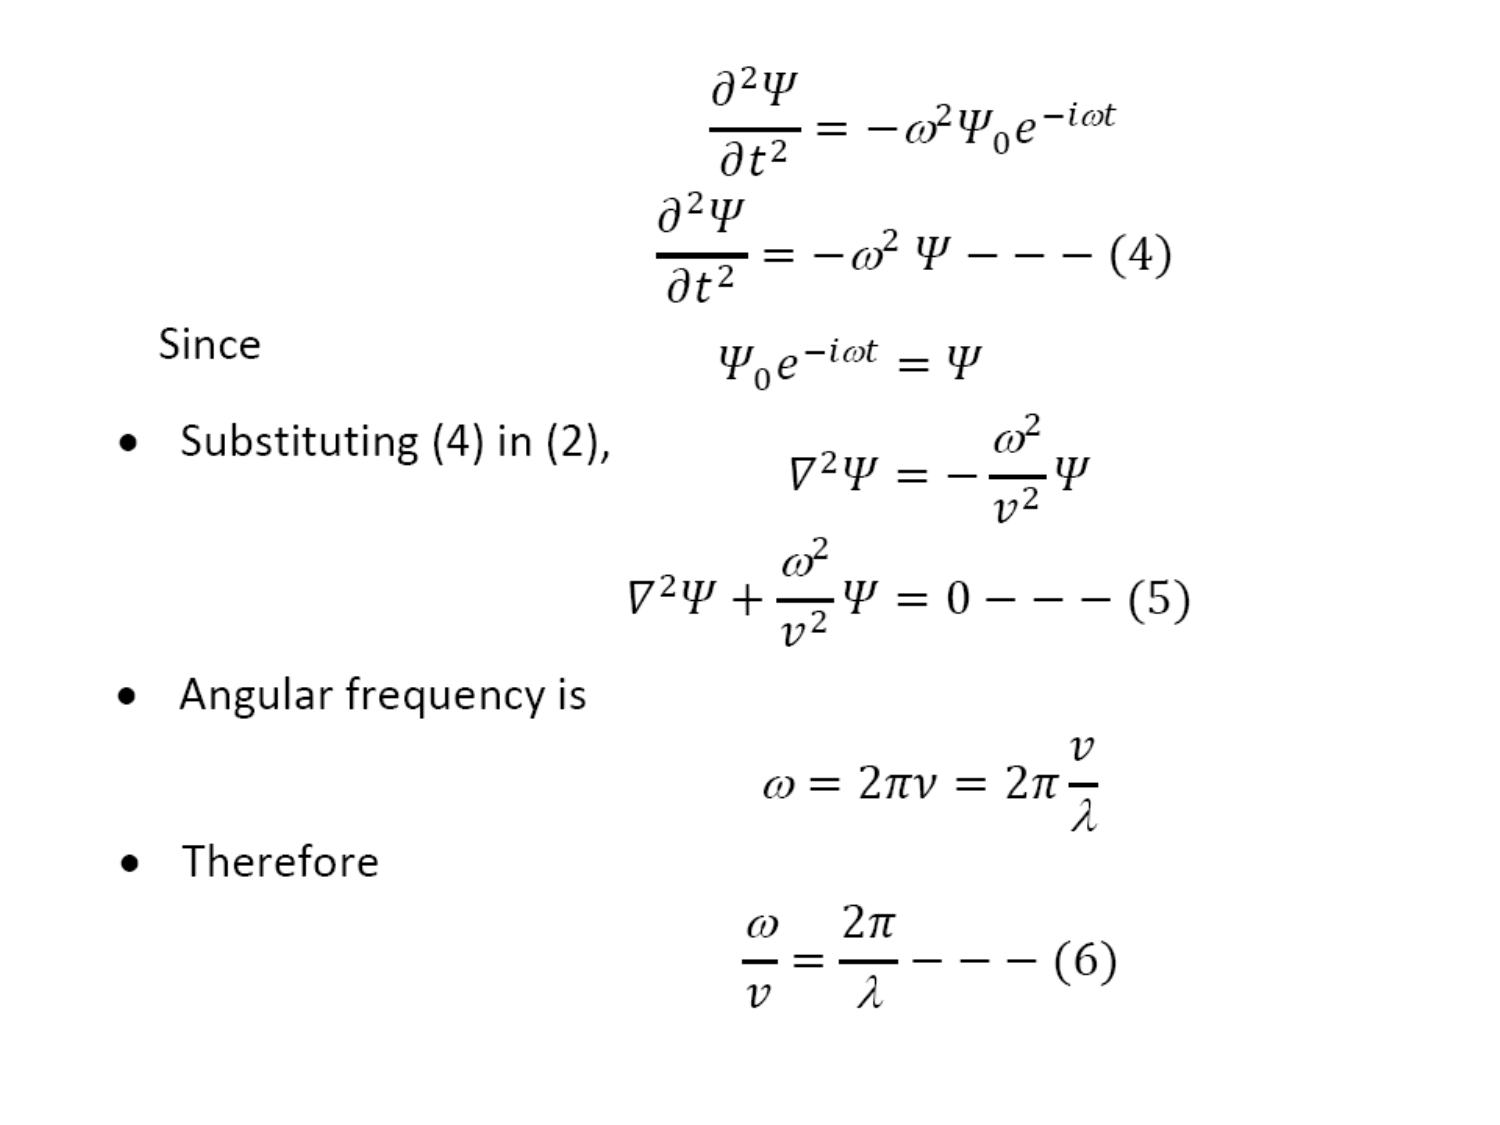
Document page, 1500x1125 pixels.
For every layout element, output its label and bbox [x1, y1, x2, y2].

picture [49, 62, 1237, 1016]
